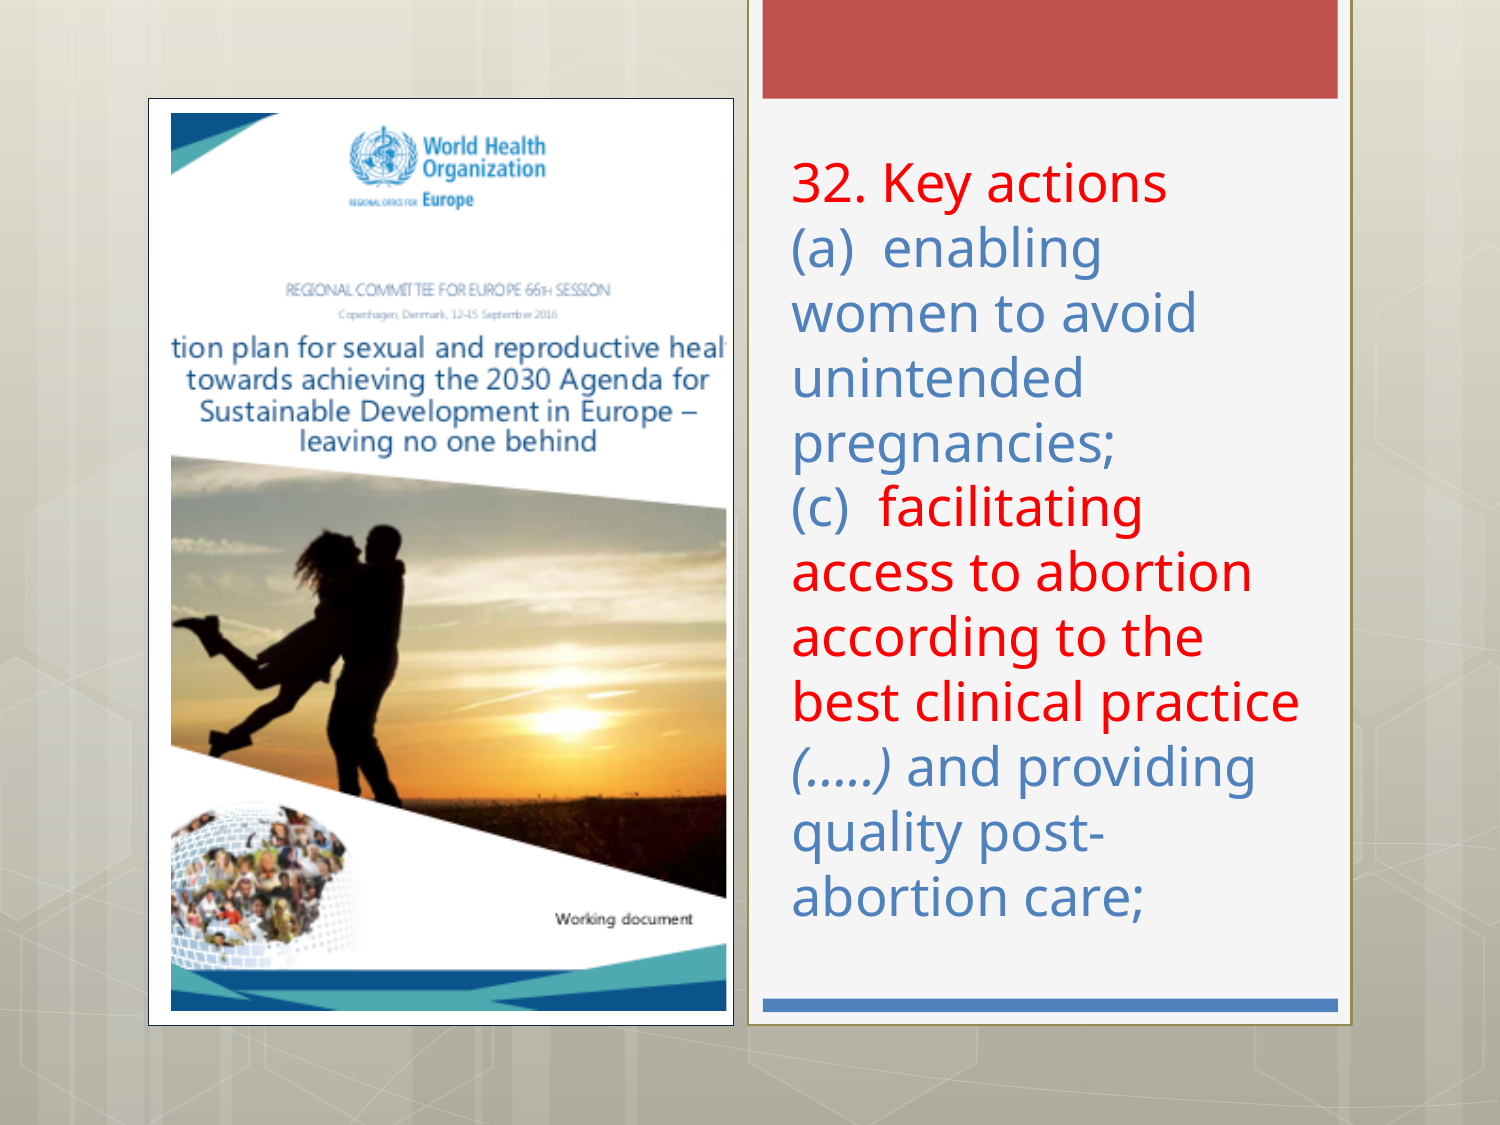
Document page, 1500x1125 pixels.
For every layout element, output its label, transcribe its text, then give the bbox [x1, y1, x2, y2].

picture [170, 113, 727, 1011]
title 32. Key actions (a) enabling women to avoid unintended pregnancies; (c) facilitating access to abortion according to the best clinical practice (…..) and providing quality post-abortion care; [776, 137, 1319, 1000]
